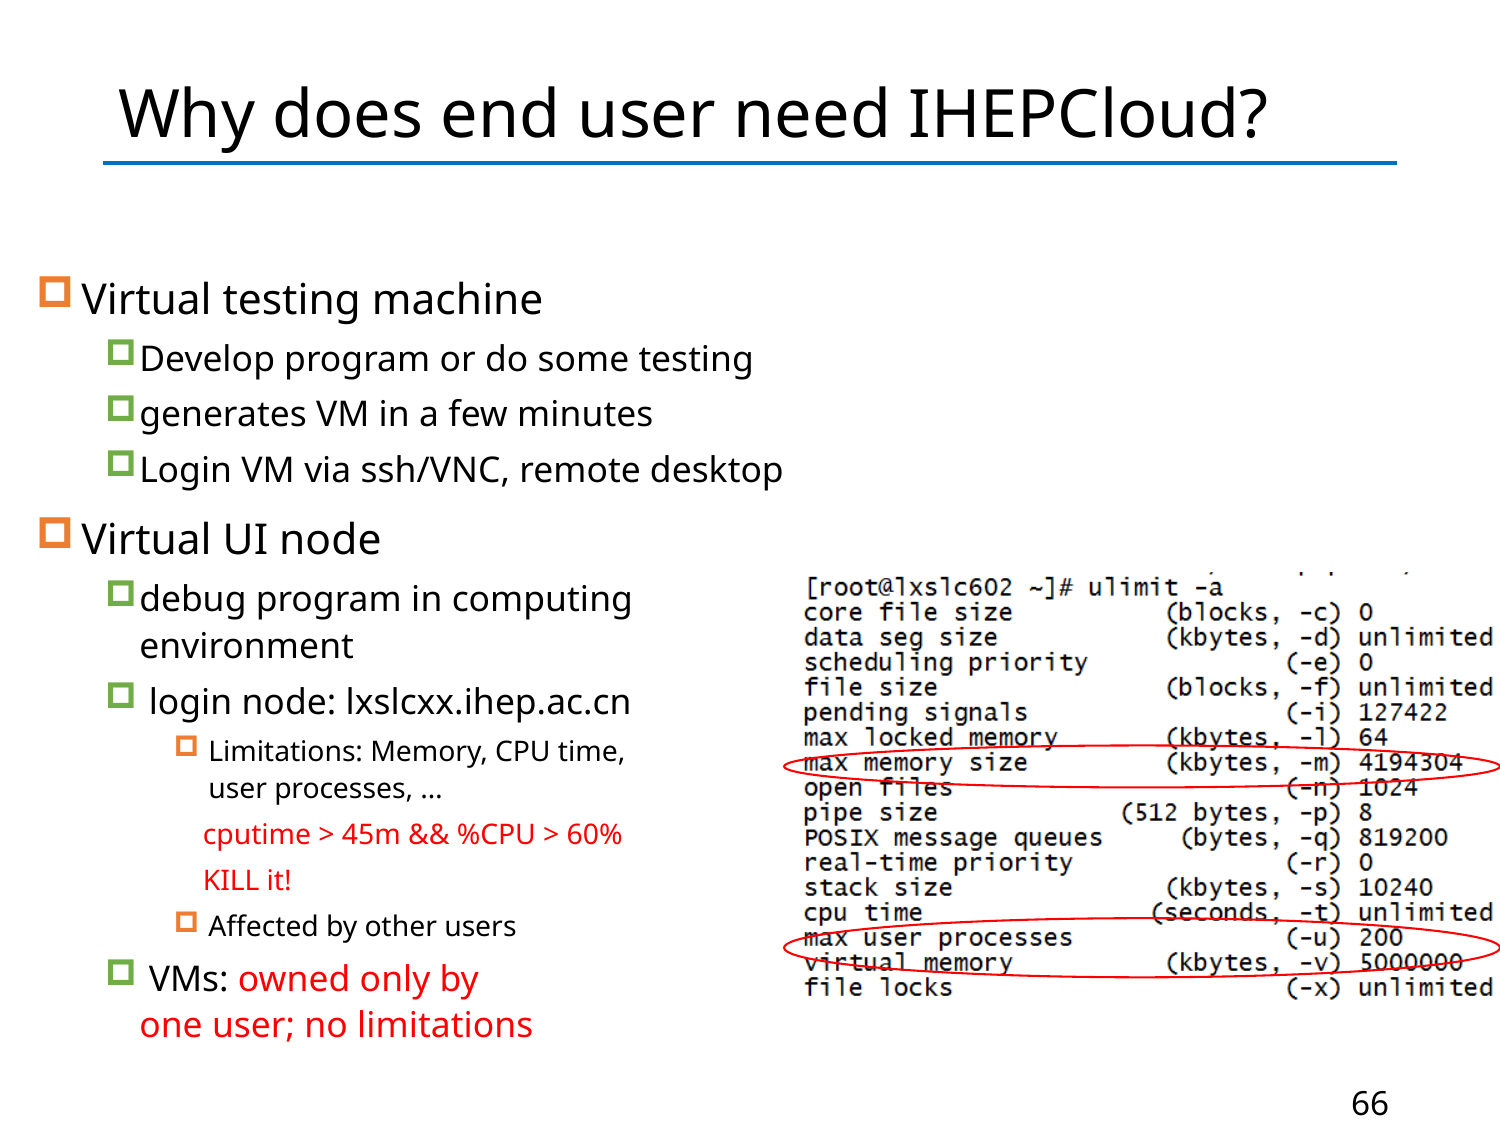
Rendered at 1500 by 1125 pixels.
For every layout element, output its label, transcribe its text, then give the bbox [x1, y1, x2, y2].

list Virtual testing machine Develop program or do some testing generates VM in a few minutes Login VM via ssh/VNC, remote desktop Virtual UI node debug program in computing environment login node: lxslcxx.ihep.ac.cn Limitations: Memory, CPU time, user processes, … cputime > 45m && %CPU > 60% KILL it! Affected by other users VMs: owned only by one user; no limitations [21, 259, 1039, 1055]
picture [800, 572, 1500, 1001]
text_box [782, 759, 800, 774]
text_box [782, 937, 800, 958]
title Why does end user need IHEPCloud? [103, 38, 1397, 194]
